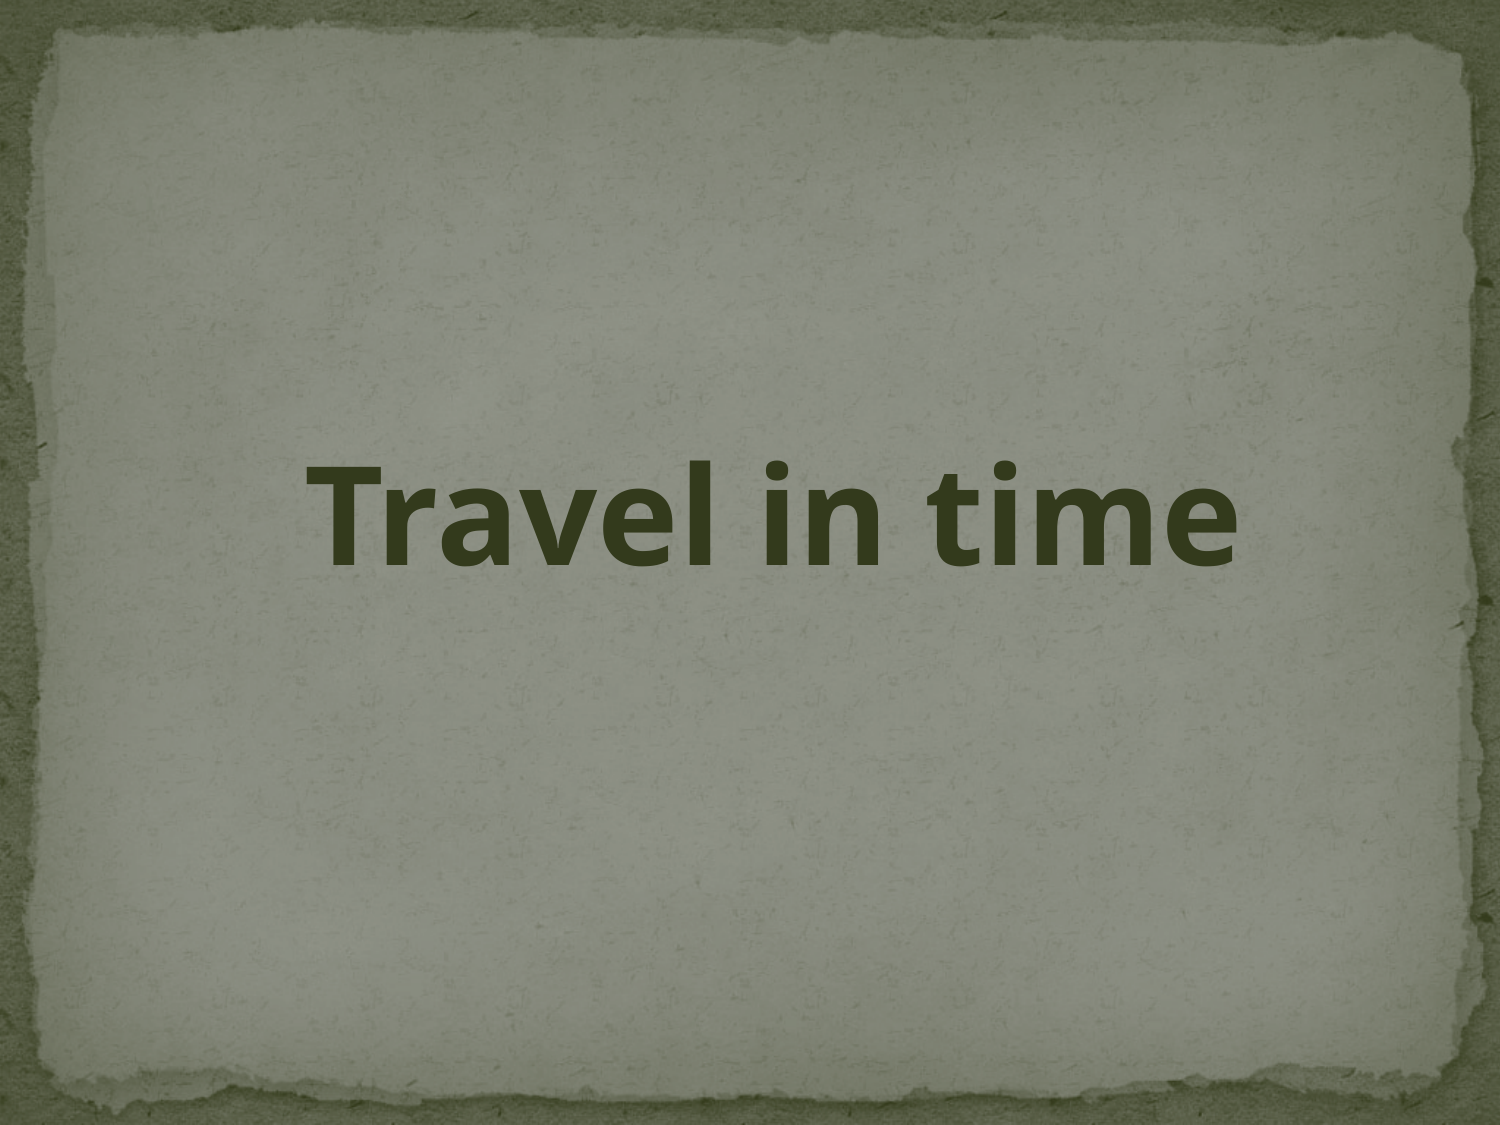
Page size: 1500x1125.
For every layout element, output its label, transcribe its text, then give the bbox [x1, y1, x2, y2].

text_box Travel in time [289, 420, 1258, 601]
